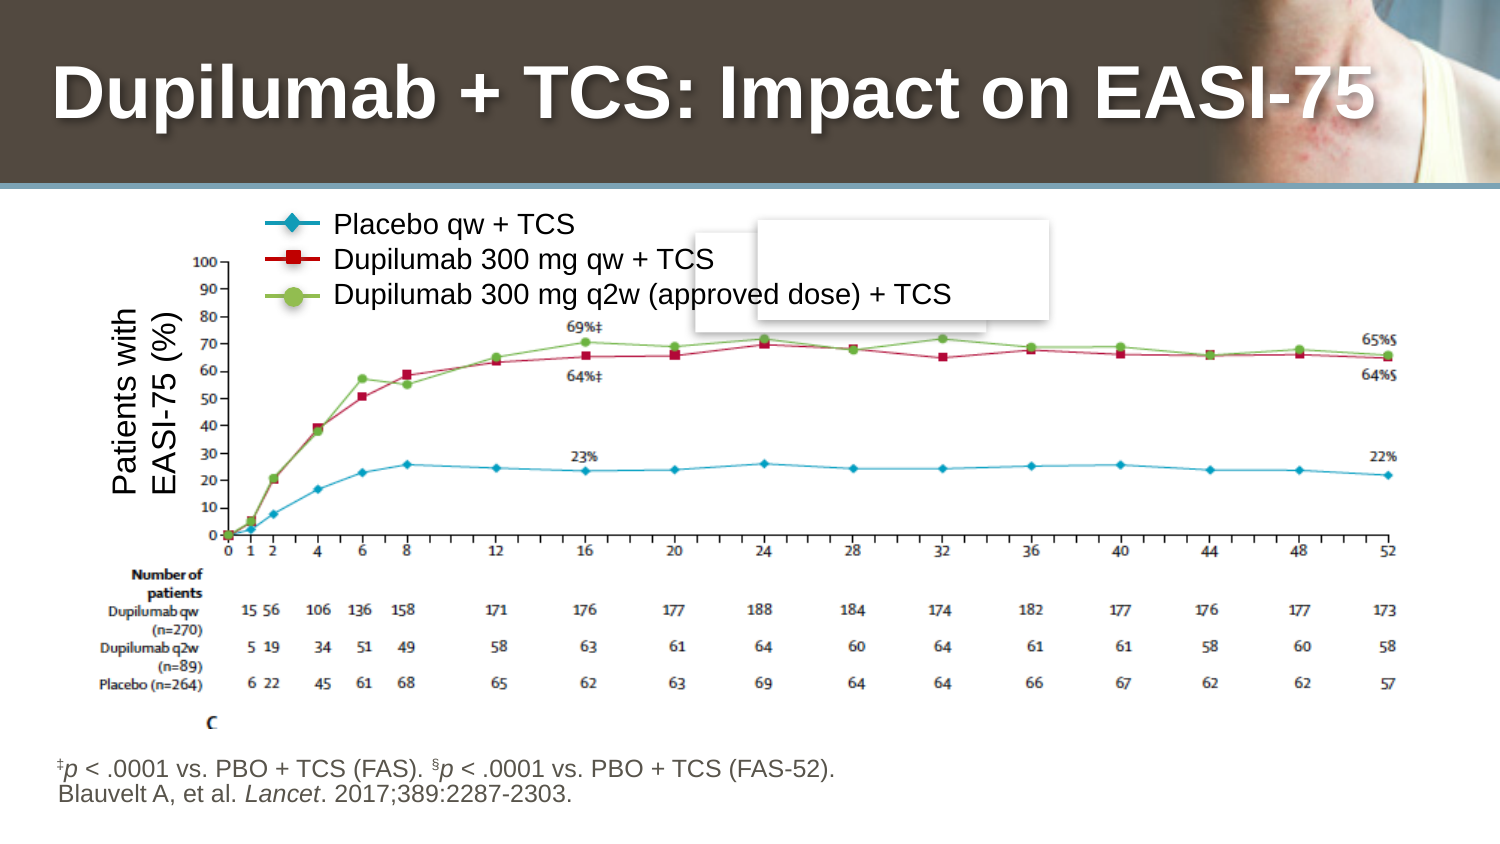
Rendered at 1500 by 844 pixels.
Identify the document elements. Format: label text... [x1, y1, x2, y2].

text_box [694, 219, 1050, 333]
picture [98, 207, 1410, 730]
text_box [264, 197, 980, 320]
picture [0, 0, 1500, 183]
title Dupilumab + TCS: Impact on EASI-75 [51, 48, 1422, 142]
list ‡p < .0001 vs. PBO + TCS (FAS). §p < .0001 vs. PBO + TCS (FAS-52). Blauvelt A, et al. Lancet. 2017;389:2287-2303. [0, 755, 1500, 844]
